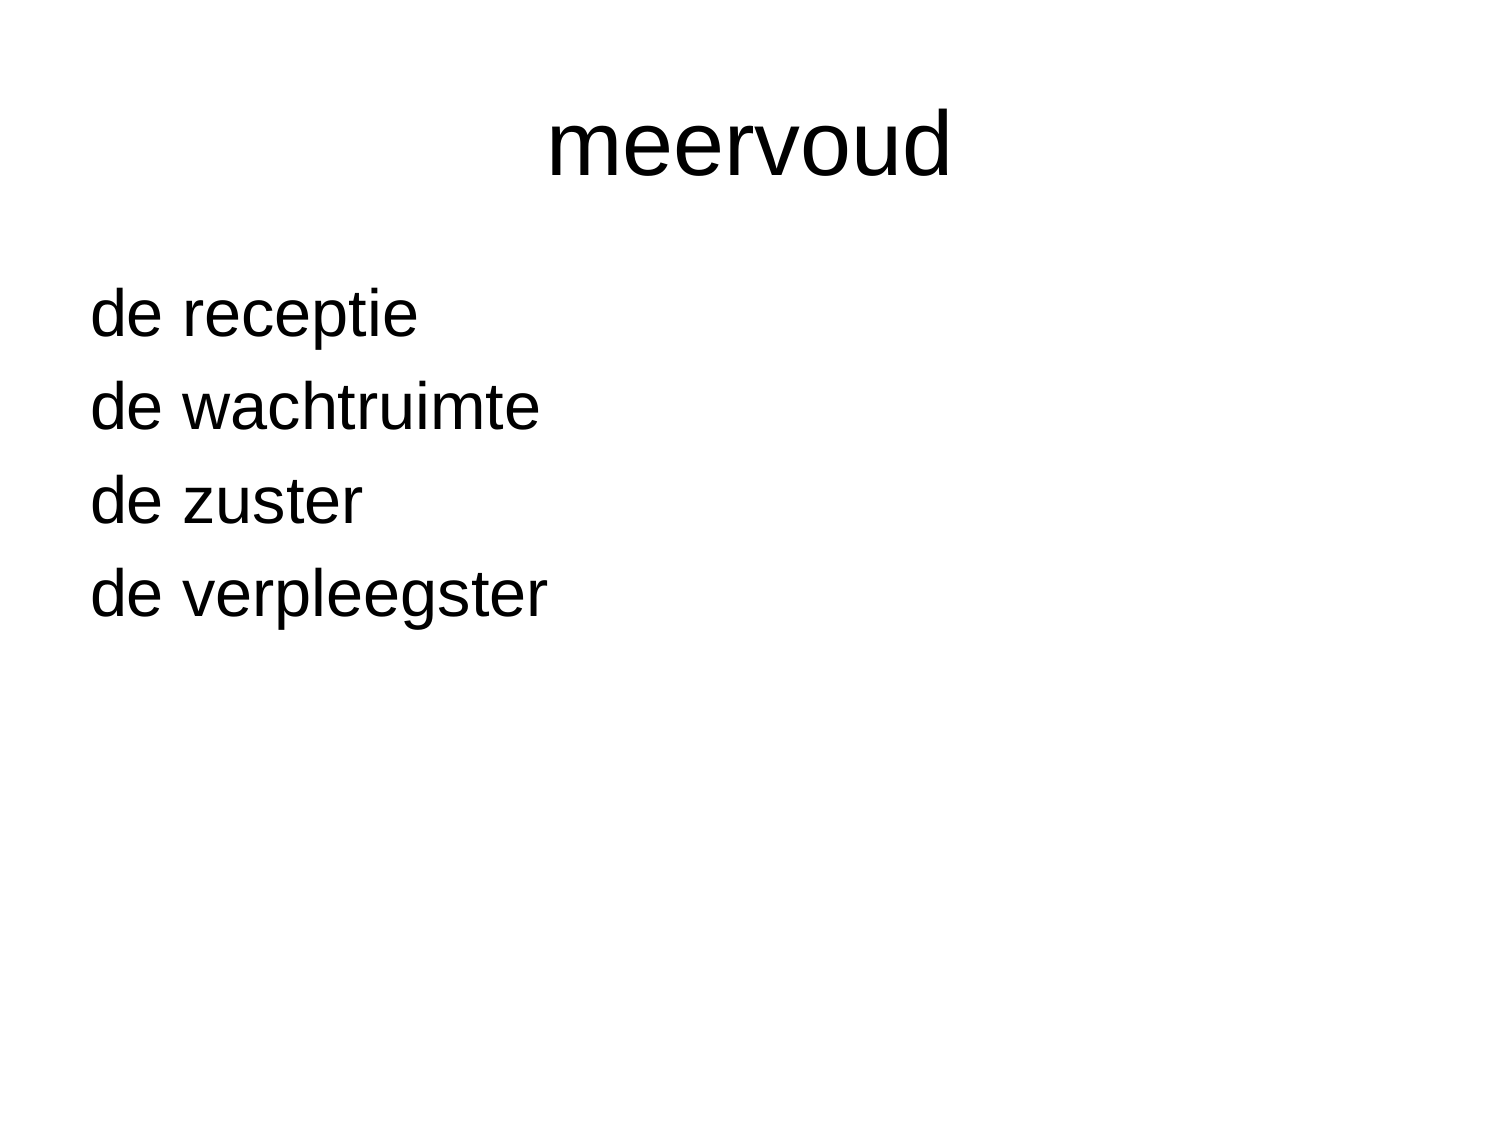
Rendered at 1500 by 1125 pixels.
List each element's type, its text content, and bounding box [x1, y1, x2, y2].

title meervoud [74, 44, 1426, 233]
list de receptie de wachtruimte de zuster de verpleegster [74, 262, 1426, 1006]
